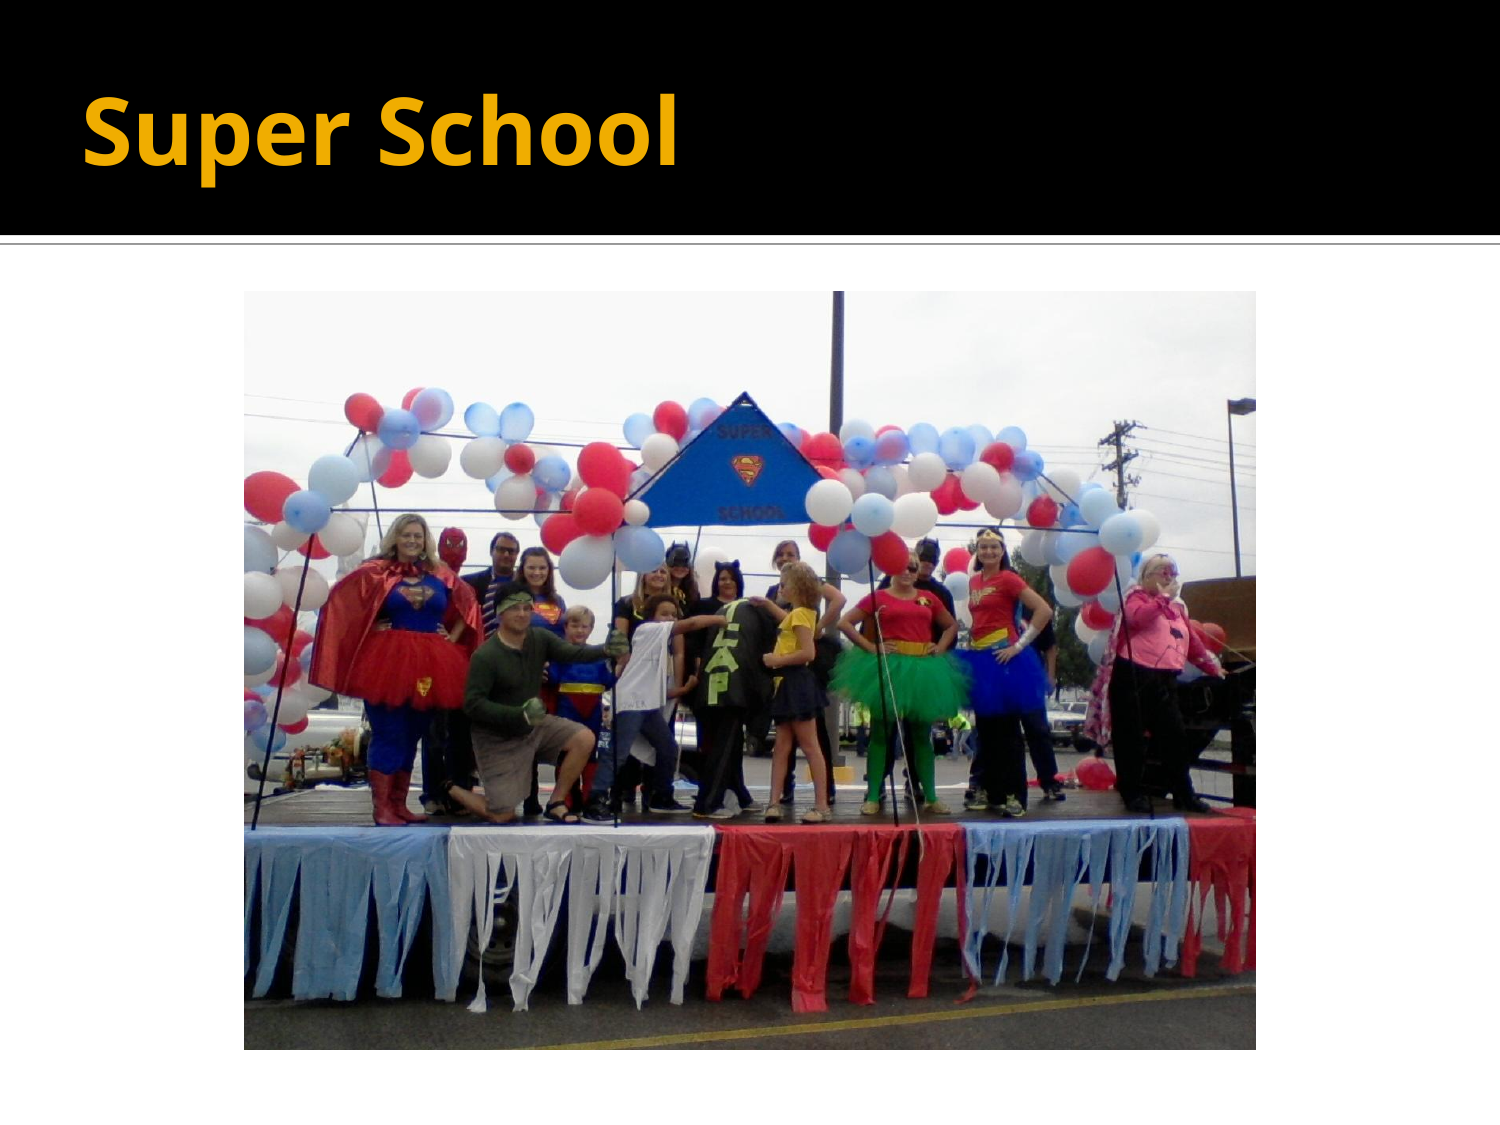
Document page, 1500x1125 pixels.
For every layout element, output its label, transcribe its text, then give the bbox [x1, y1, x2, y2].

text_box [0, 0, 1500, 236]
title Super School [74, 24, 1426, 232]
picture [243, 290, 1256, 1051]
text_box [0, 236, 1500, 243]
